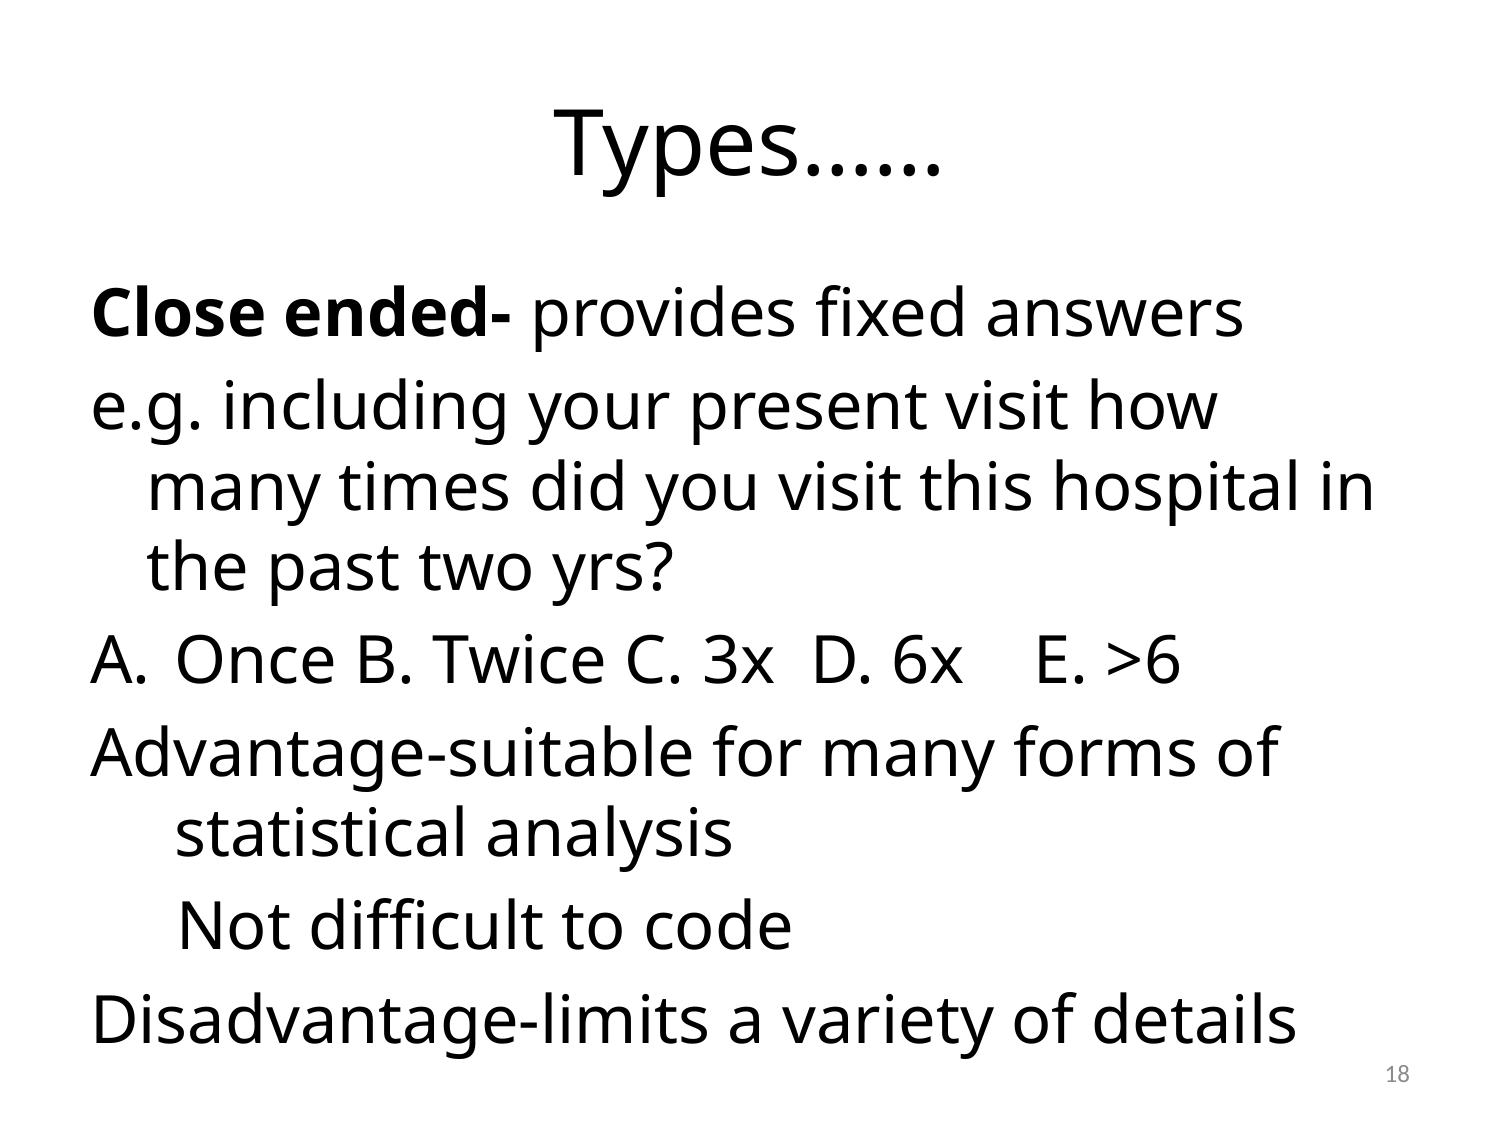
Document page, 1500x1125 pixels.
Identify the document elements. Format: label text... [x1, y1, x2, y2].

list Close ended- provides fixed answers e.g. including your present visit how many times did you visit this hospital in the past two yrs? Once B. Twice C. 3x D. 6x E. >6 Advantage-suitable for many forms of statistical analysis Not difficult to code Disadvantage-limits a variety of details [75, 262, 1425, 1005]
slide_number 18 [1074, 1042, 1425, 1103]
title Types…… [75, 45, 1425, 233]
